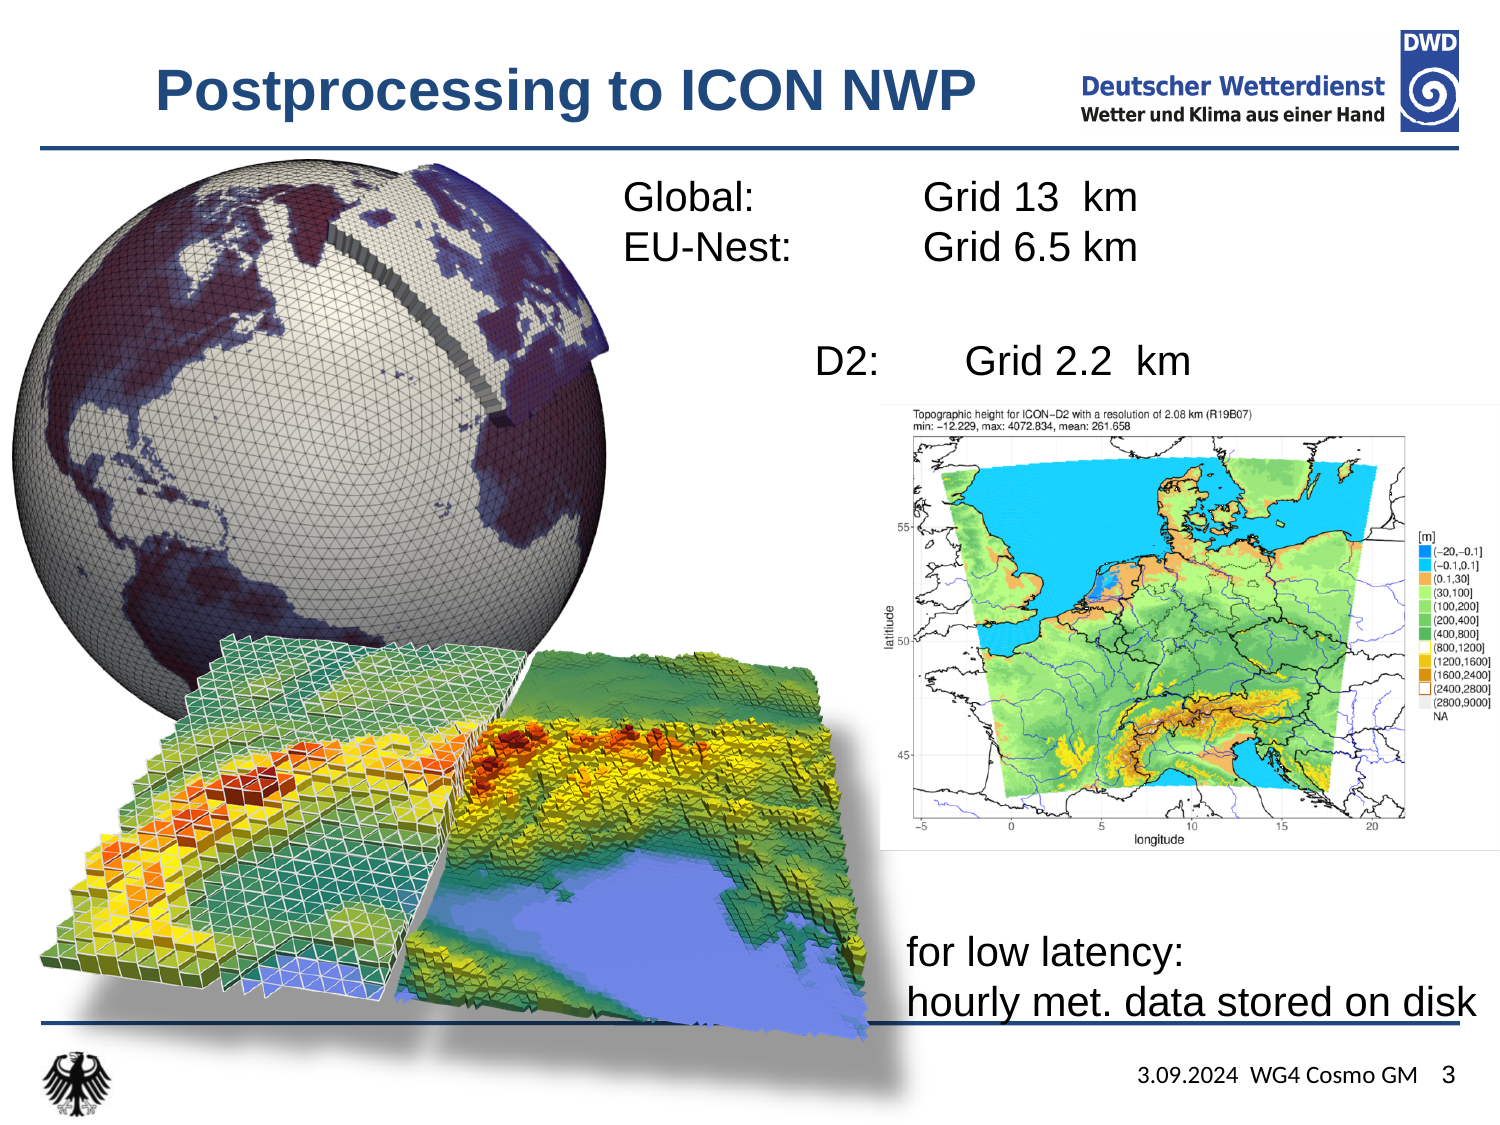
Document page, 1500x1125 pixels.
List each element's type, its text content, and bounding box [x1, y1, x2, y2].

picture [12, 159, 1500, 1125]
picture [1081, 30, 1459, 132]
text_box Global: Grid 13 km EU-Nest: Grid 6.5 km [612, 161, 1447, 277]
text_box D2: Grid 2.2 km [799, 326, 1500, 392]
text_box for low latency: hourly met. data stored on disk [943, 916, 1500, 1082]
list Postprocessing to ICON NWP [64, 44, 1069, 116]
